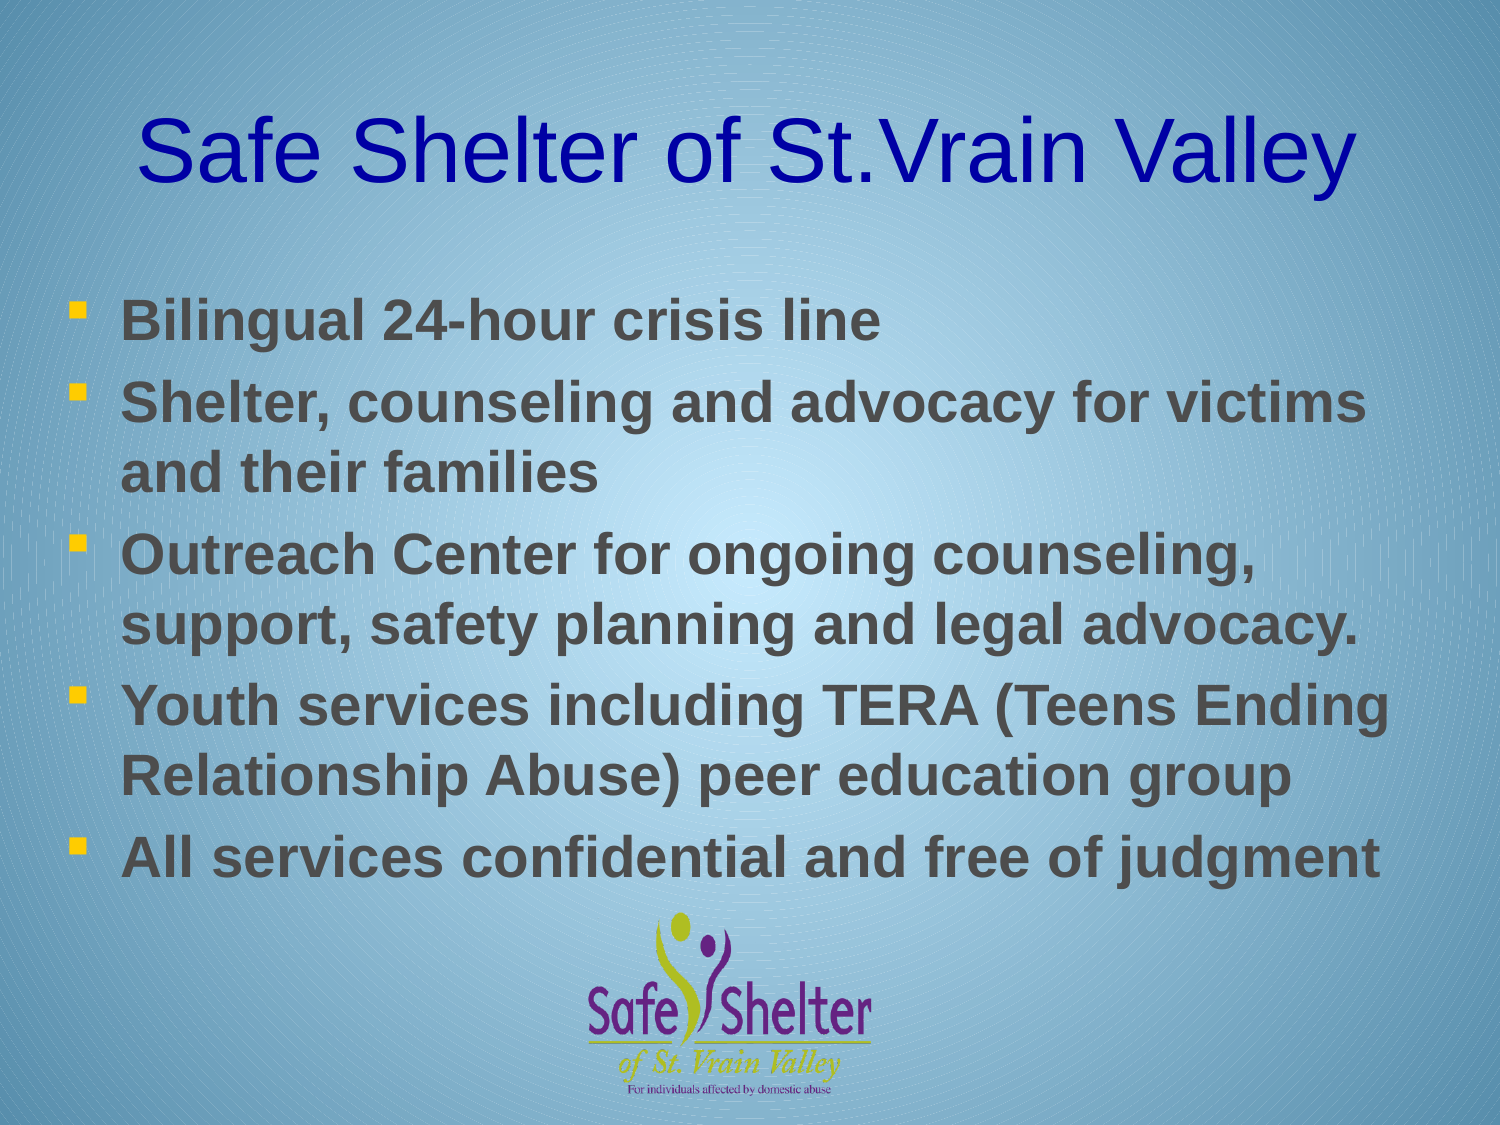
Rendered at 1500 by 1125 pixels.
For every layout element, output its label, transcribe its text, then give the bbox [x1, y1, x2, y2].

title Safe Shelter of St.Vrain Valley [49, 37, 1446, 255]
list Bilingual 24-hour crisis line Shelter, counseling and advocacy for victims and their families Outreach Center for ongoing counseling, support, safety planning and legal advocacy. Youth services including TERA (Teens Ending Relationship Abuse) peer education group All services confidential and free of judgment [49, 275, 1451, 1001]
picture [587, 912, 872, 1096]
